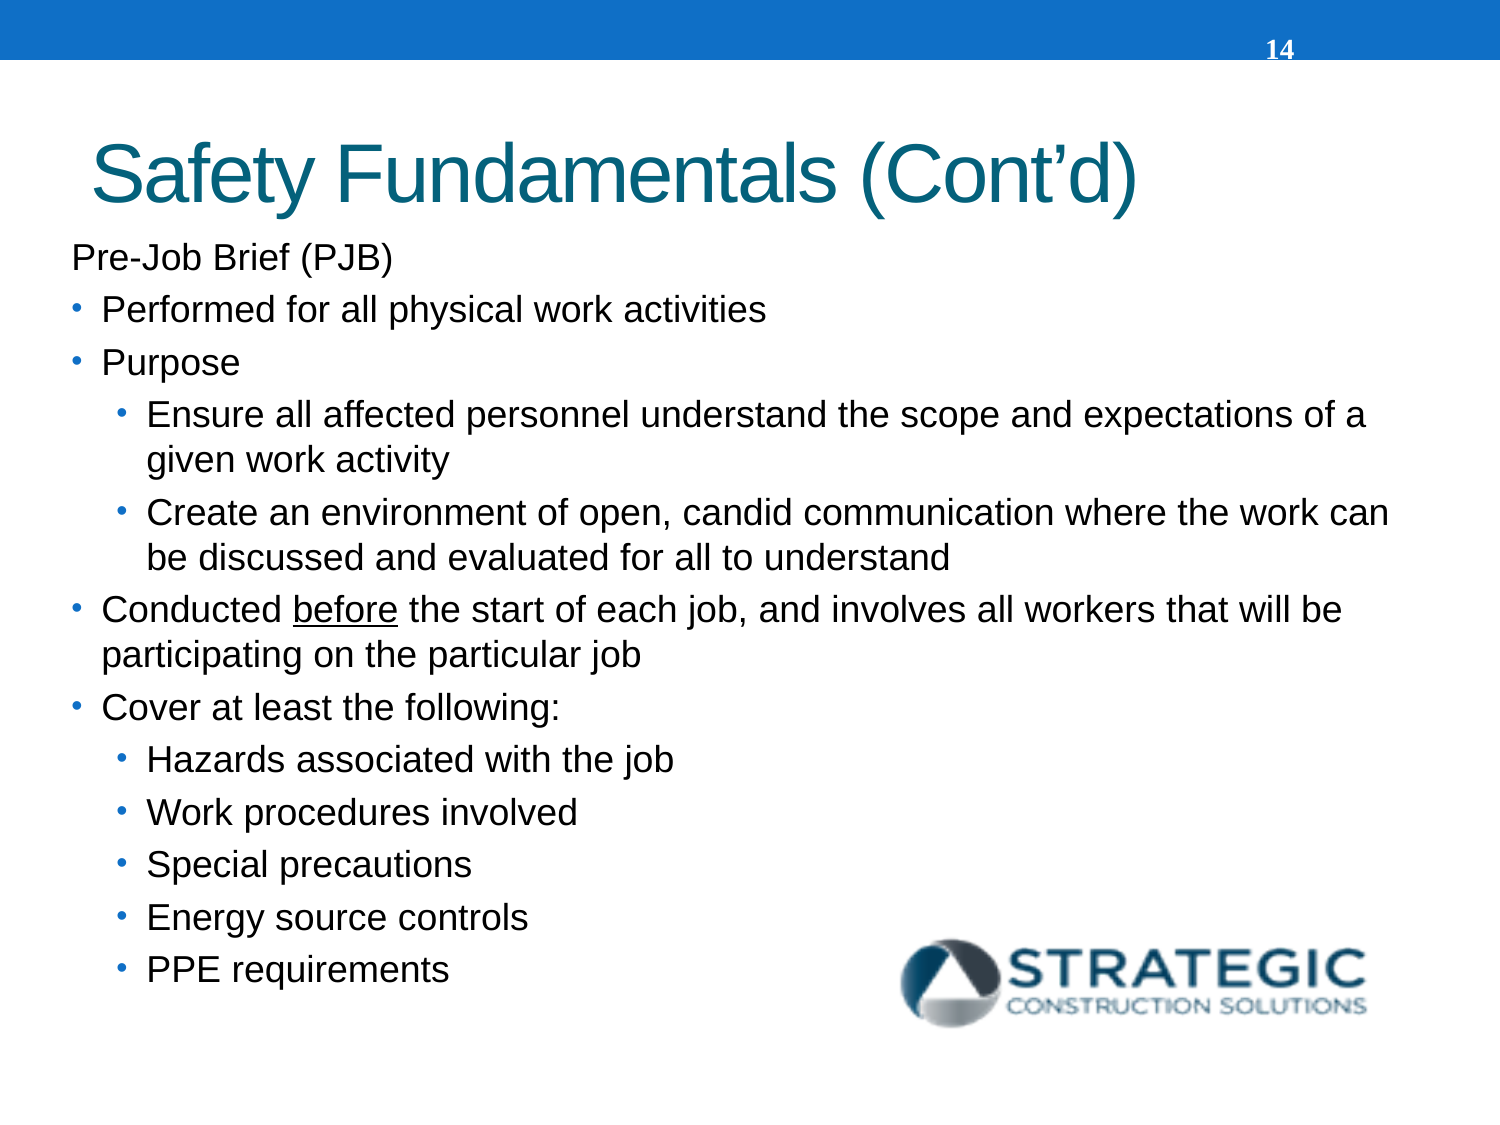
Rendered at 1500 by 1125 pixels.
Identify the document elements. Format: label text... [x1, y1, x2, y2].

slide_number 14 [1250, 3, 1425, 57]
picture [898, 934, 1388, 1038]
list Pre-Job Brief (PJB) Performed for all physical work activities Purpose Ensure all affected personnel understand the scope and expectations of a given work activity Create an environment of open, candid communication where the work can be discussed and evaluated for all to understand Conducted before the start of each job, and involves all workers that will be participating on the particular job Cover at least the following: Hazards associated with the job Work procedures involved Special precautions Energy source controls PPE requirements [56, 225, 1413, 1088]
title Safety Fundamentals (Cont’d) [75, 87, 1425, 250]
